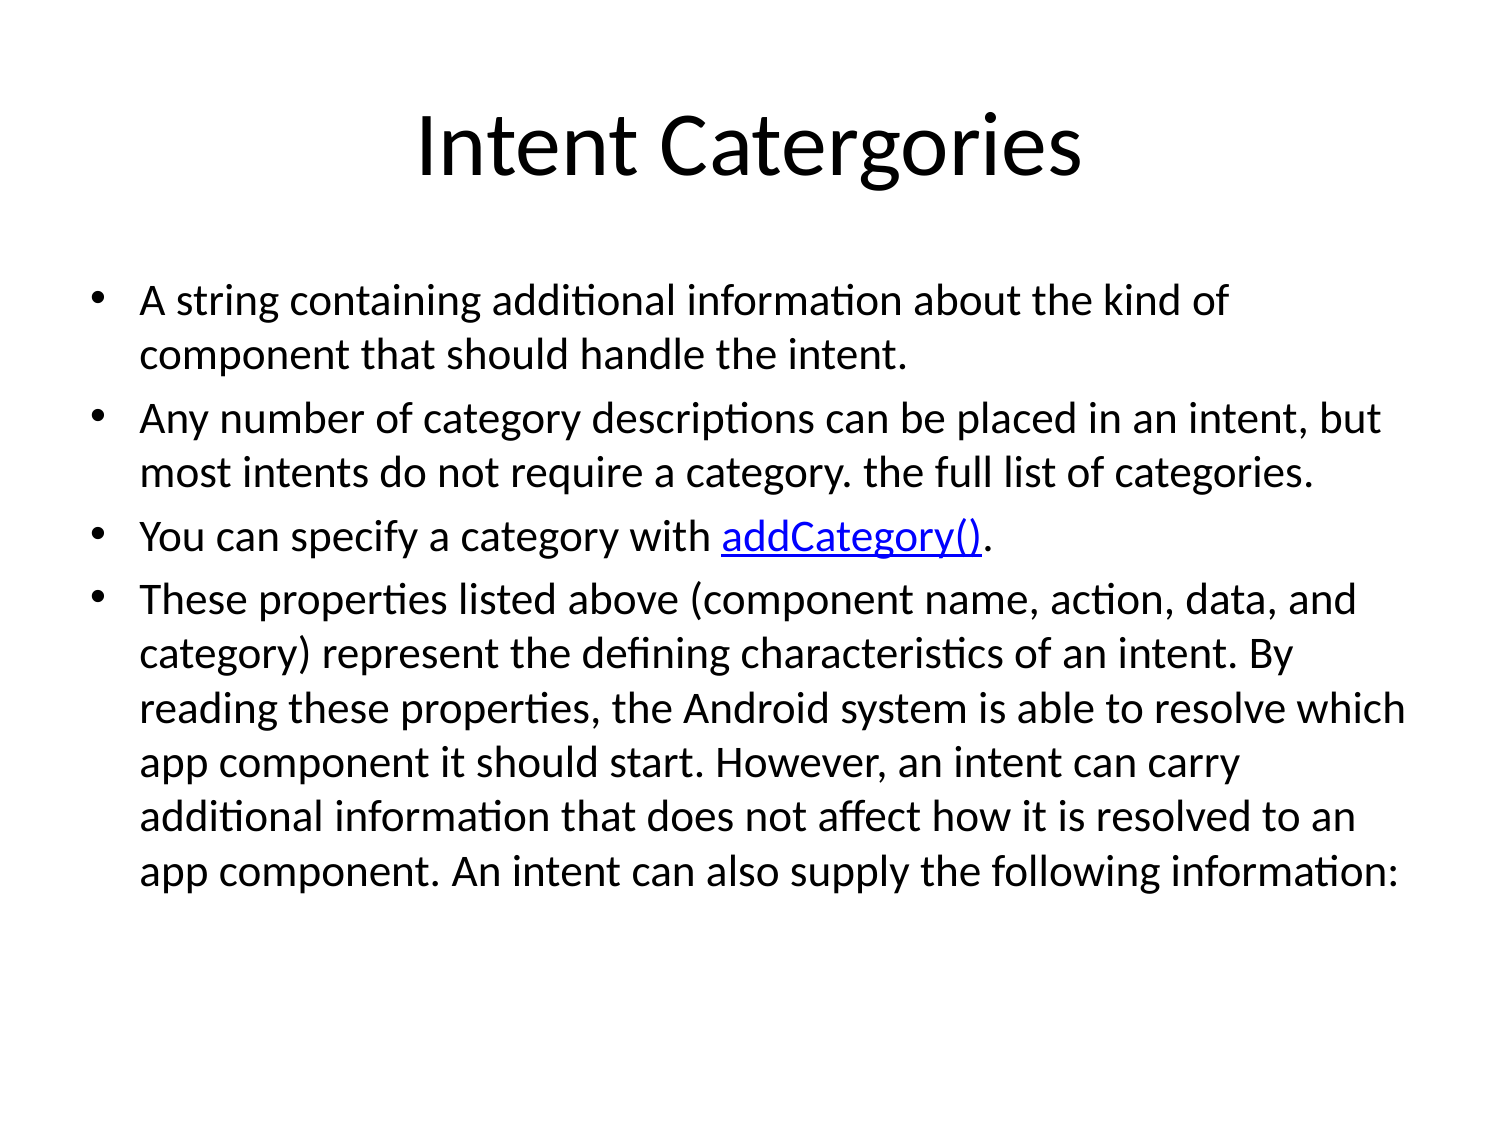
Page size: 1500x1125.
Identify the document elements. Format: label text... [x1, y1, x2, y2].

list A string containing additional information about the kind of component that should handle the intent. Any number of category descriptions can be placed in an intent, but most intents do not require a category. the full list of categories. You can specify a category with addCategory(). These properties listed above (component name, action, data, and category) represent the defining characteristics of an intent. By reading these properties, the Android system is able to resolve which app component it should start. However, an intent can carry additional information that does not affect how it is resolved to an app component. An intent can also supply the following information: [75, 262, 1425, 1005]
title Intent Catergories [75, 45, 1425, 233]
